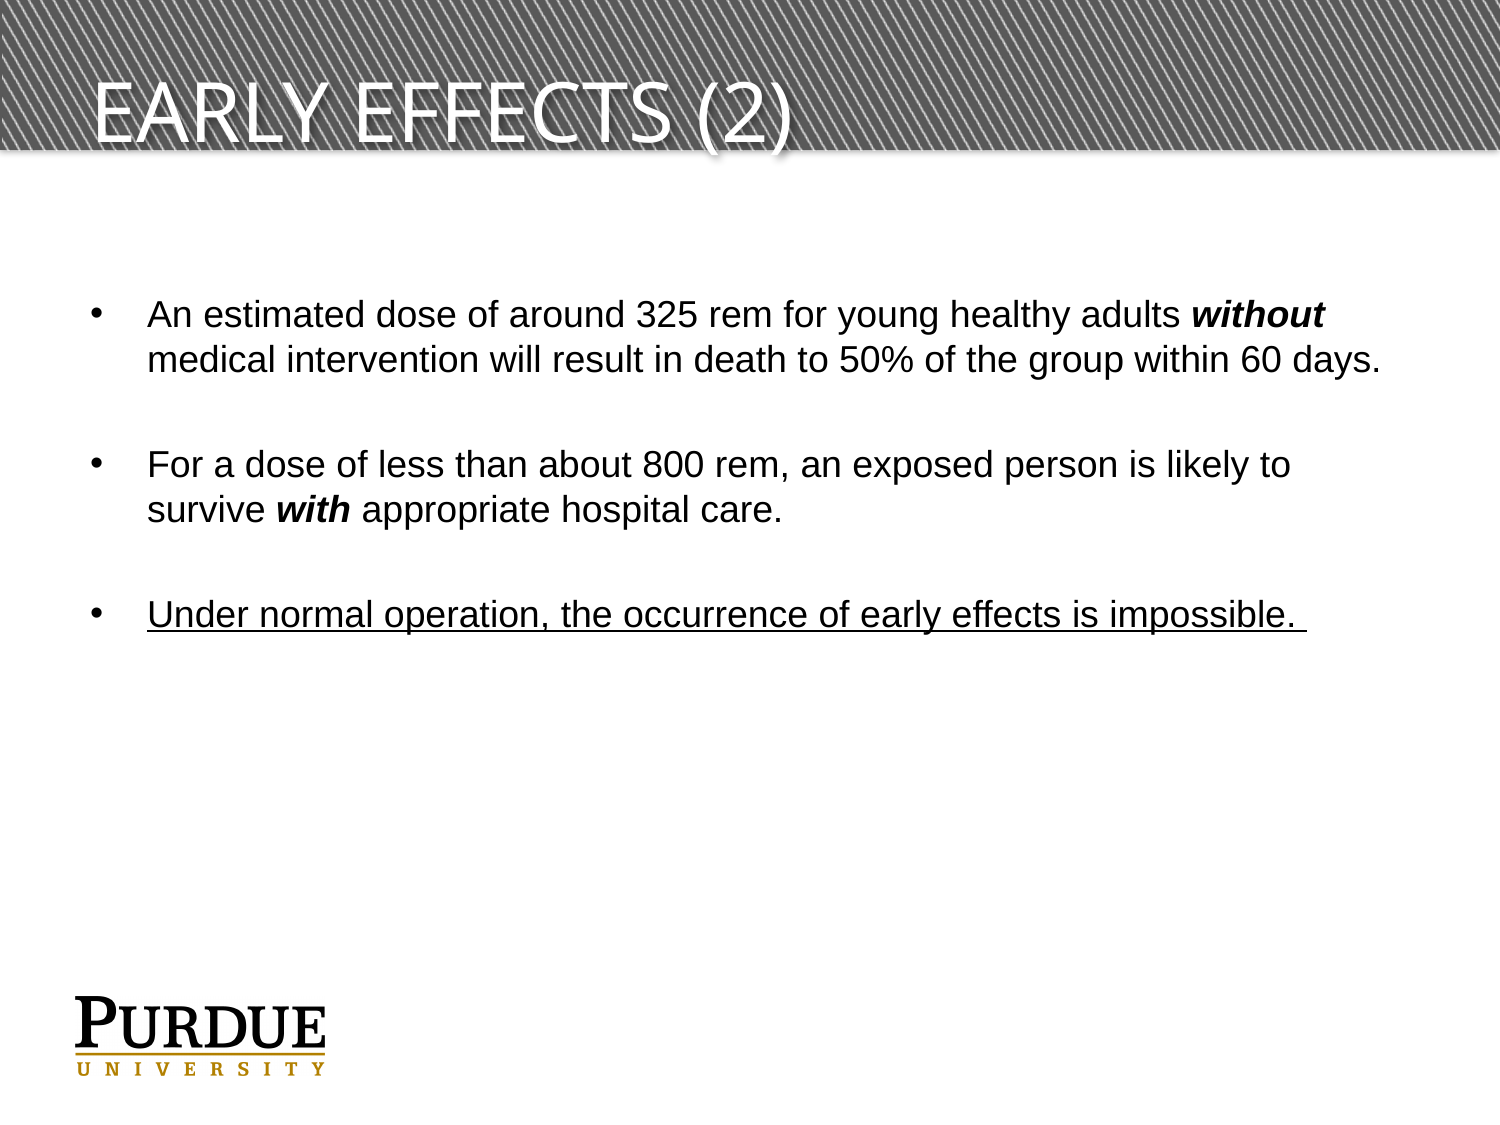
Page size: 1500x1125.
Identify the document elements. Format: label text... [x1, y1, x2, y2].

list An estimated dose of around 325 rem for young healthy adults without medical intervention will result in death to 50% of the group within 60 days. For a dose of less than about 800 rem, an exposed person is likely to survive with appropriate hospital care. Under normal operation, the occurrence of early effects is impossible. [75, 282, 1427, 975]
picture [75, 996, 325, 1076]
title Early Effects (2) [75, 51, 1427, 175]
